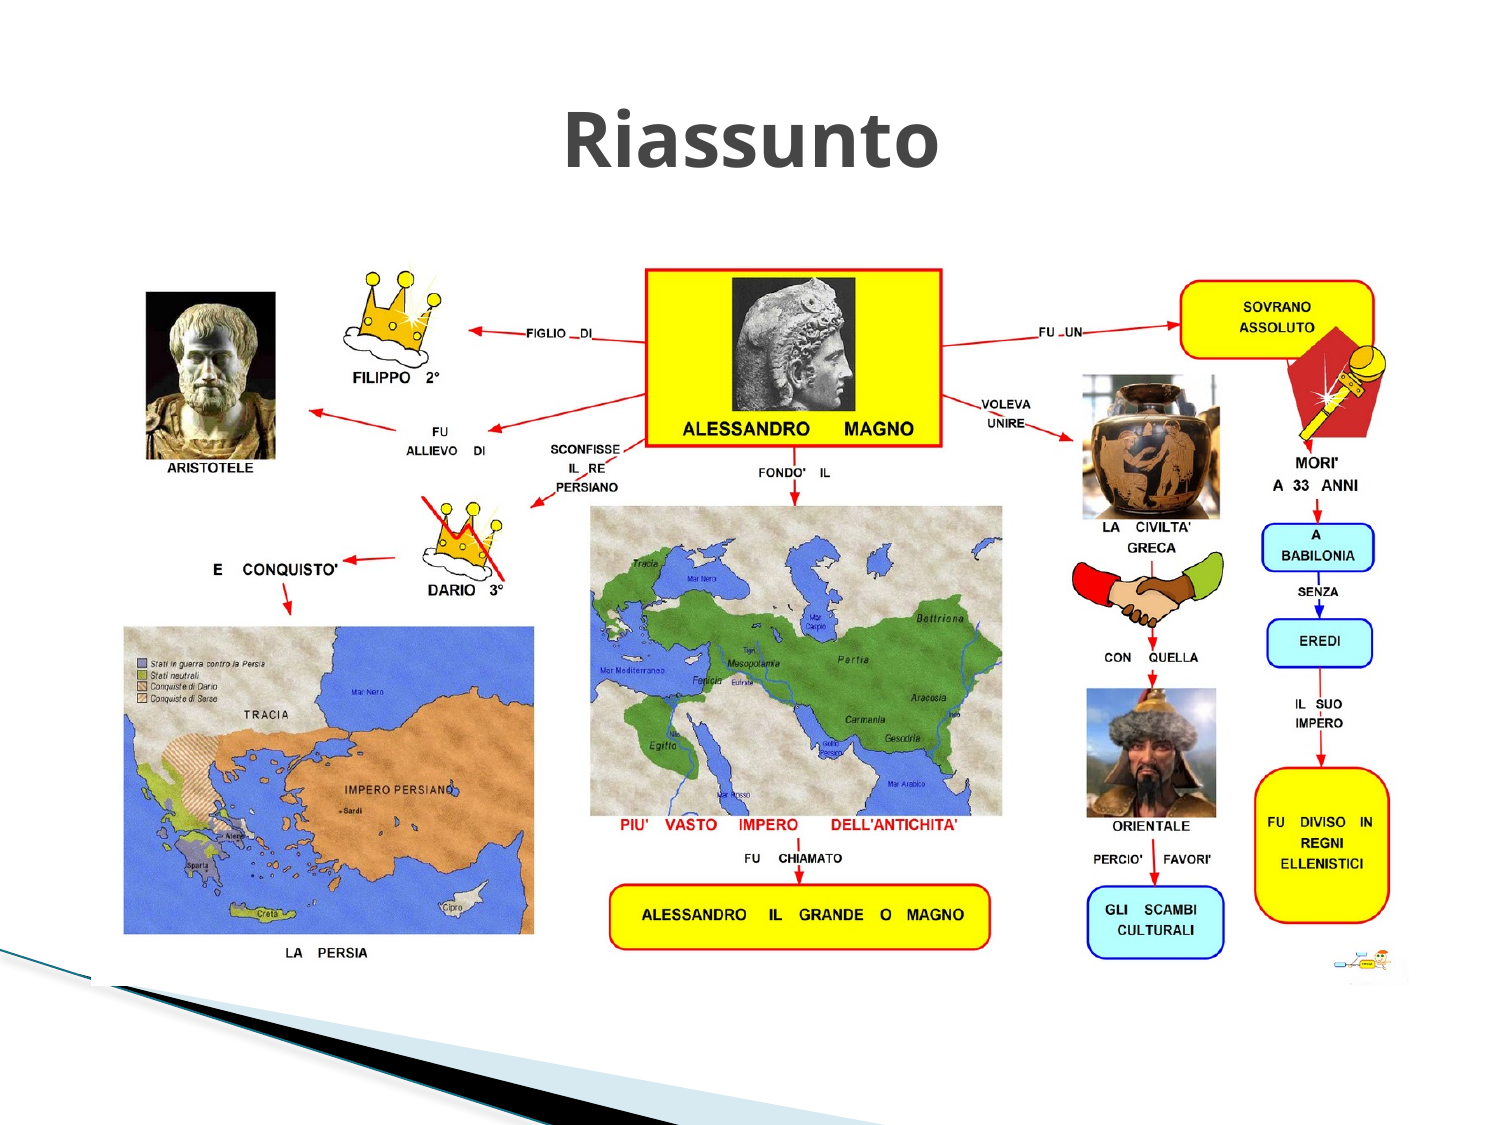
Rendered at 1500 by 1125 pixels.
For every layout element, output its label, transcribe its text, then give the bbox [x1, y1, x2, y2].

title Riassunto [76, 42, 1427, 231]
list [91, 242, 1409, 986]
